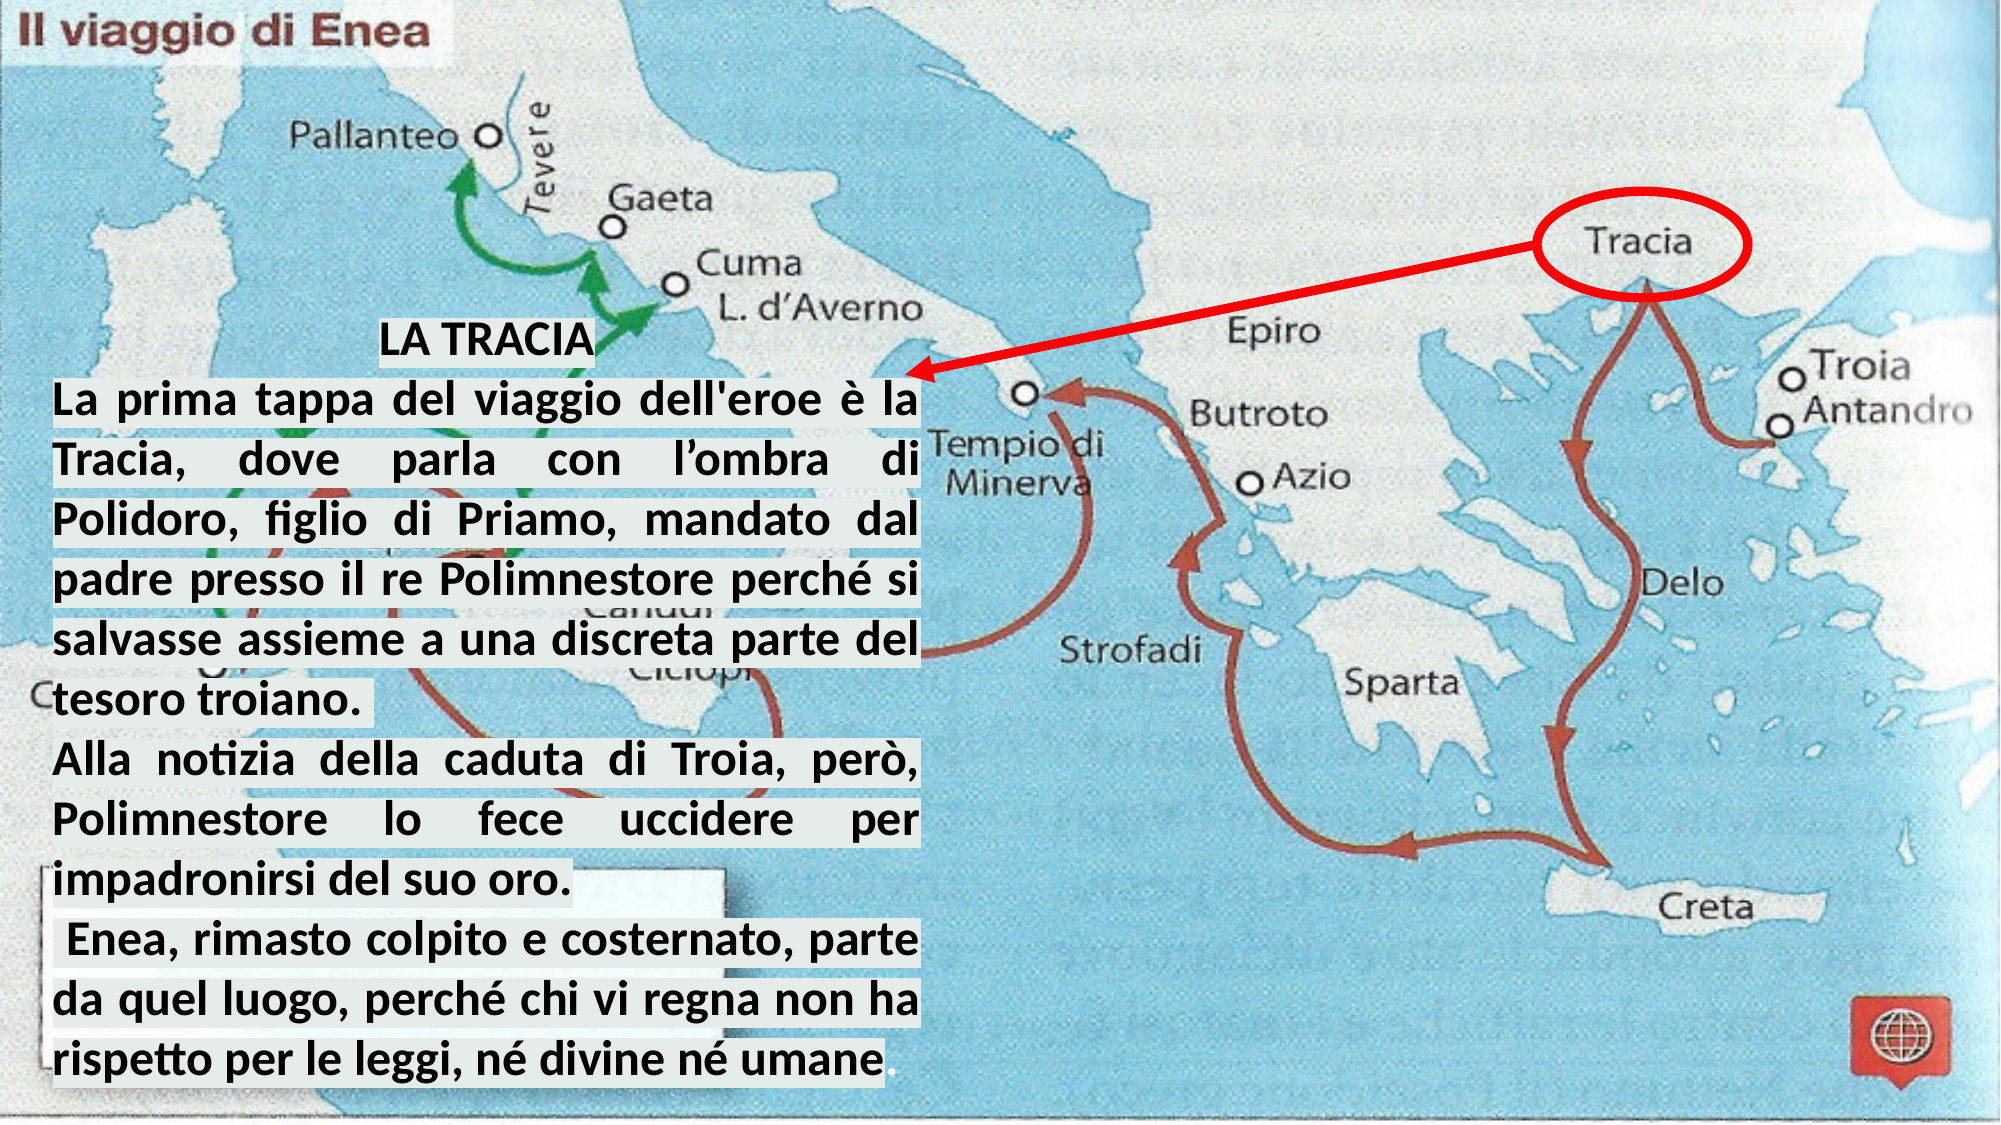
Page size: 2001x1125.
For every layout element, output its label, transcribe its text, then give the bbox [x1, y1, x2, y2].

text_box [904, 244, 1538, 375]
text_box [1537, 191, 1748, 298]
picture [0, 0, 2001, 1125]
text_box LA TRACIA La prima tappa del viaggio dell'eroe è la Tracia, dove parla con l’ombra di Polidoro, figlio di Priamo, mandato dal padre presso il re Polimnestore perché si salvasse assieme a una discreta parte del tesoro troiano. Alla notizia della caduta di Troia, però, Polimnestore lo fece uccidere per impadronirsi del suo oro. Enea, rimasto colpito e costernato, parte da quel luogo, perché chi vi regna non ha rispetto per le leggi, né divine né umane. [37, 297, 936, 1093]
